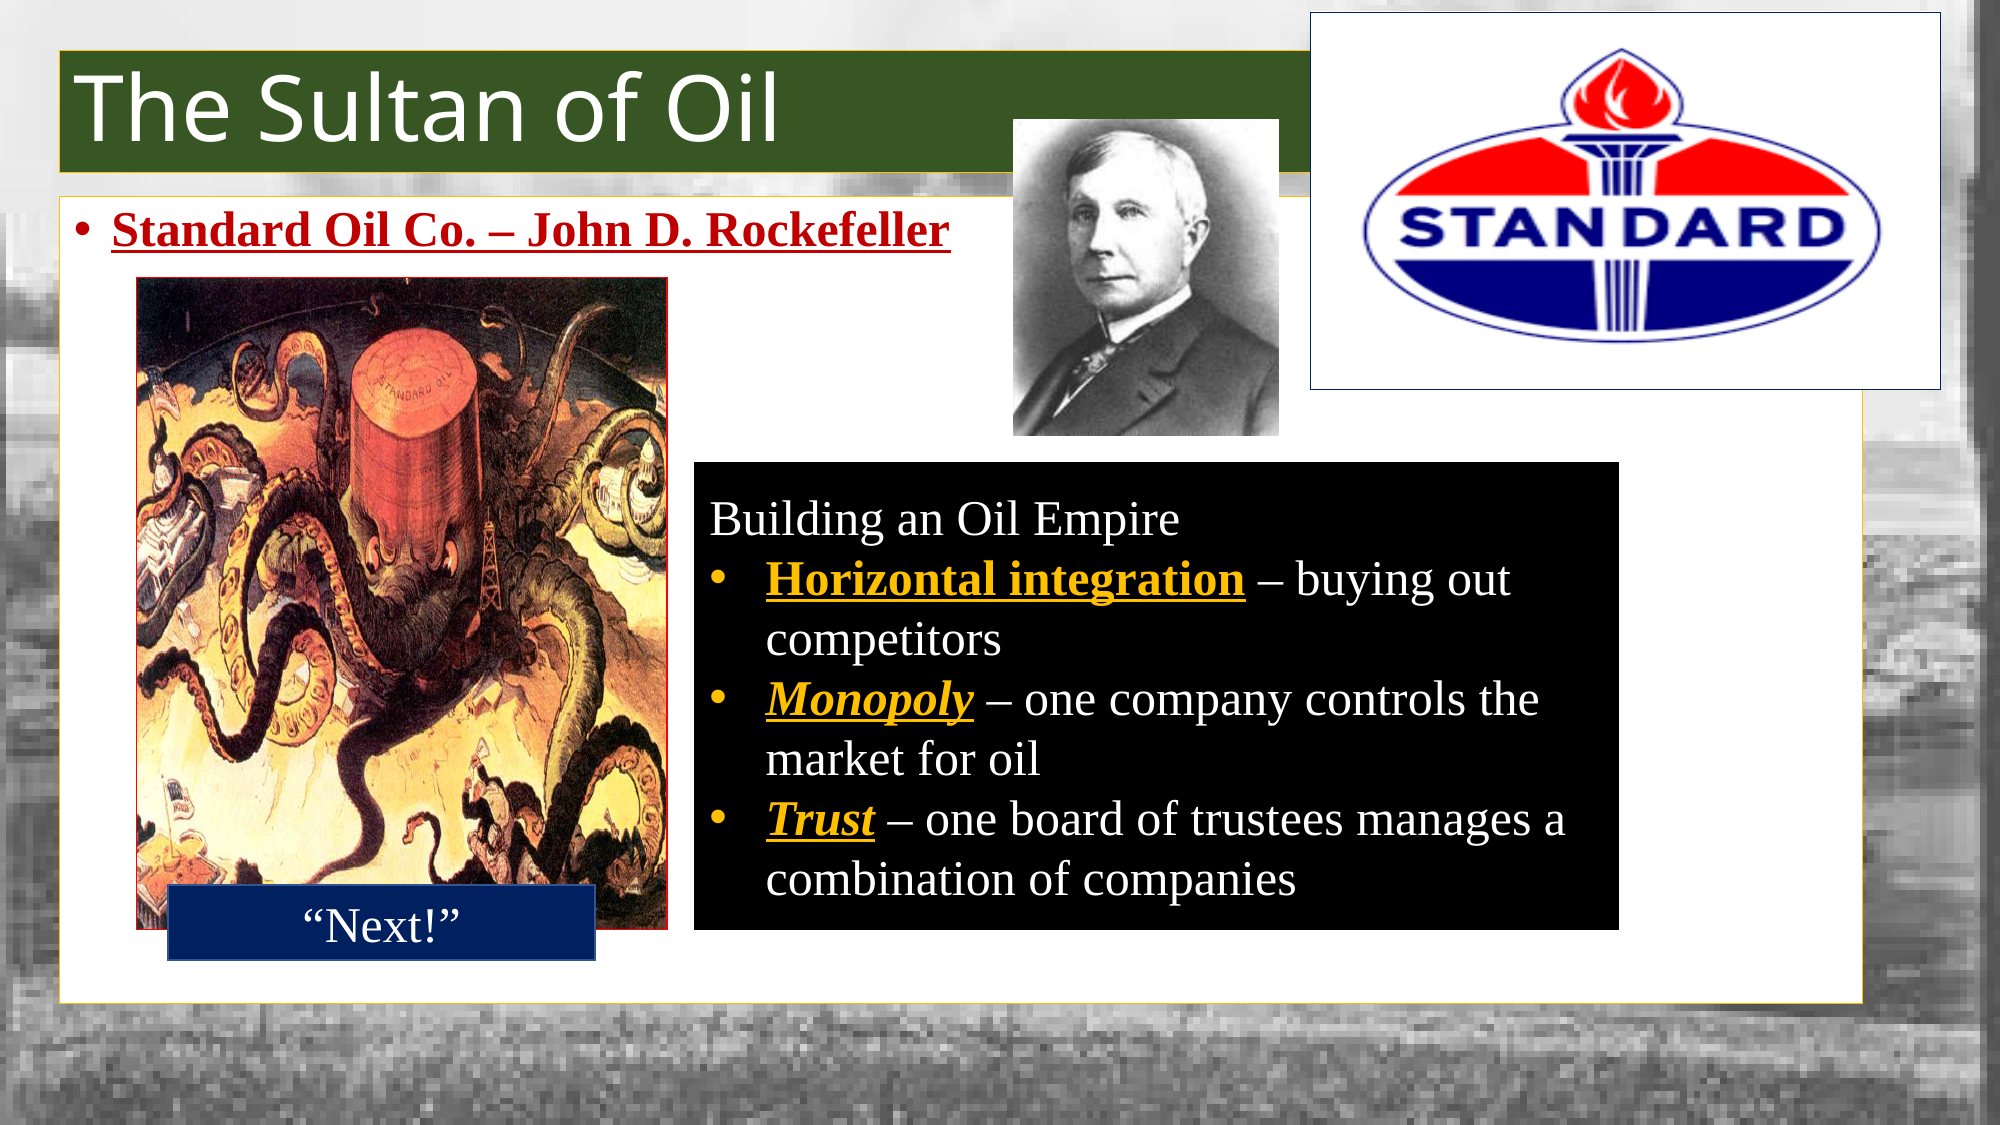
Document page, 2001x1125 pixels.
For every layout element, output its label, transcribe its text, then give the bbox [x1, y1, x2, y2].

list Standard Oil Co. – John D. Rockefeller [59, 196, 1863, 1004]
picture [1012, 119, 1279, 436]
picture [1310, 11, 1941, 390]
title The Sultan of Oil [59, 50, 1310, 173]
text_box “Next!” [167, 929, 596, 961]
text_box Building an Oil Empire Horizontal integration – buying out competitors Monopoly – one company controls the market for oil Trust – one board of trustees manages a combination of companies [694, 462, 1619, 930]
picture [137, 278, 667, 929]
